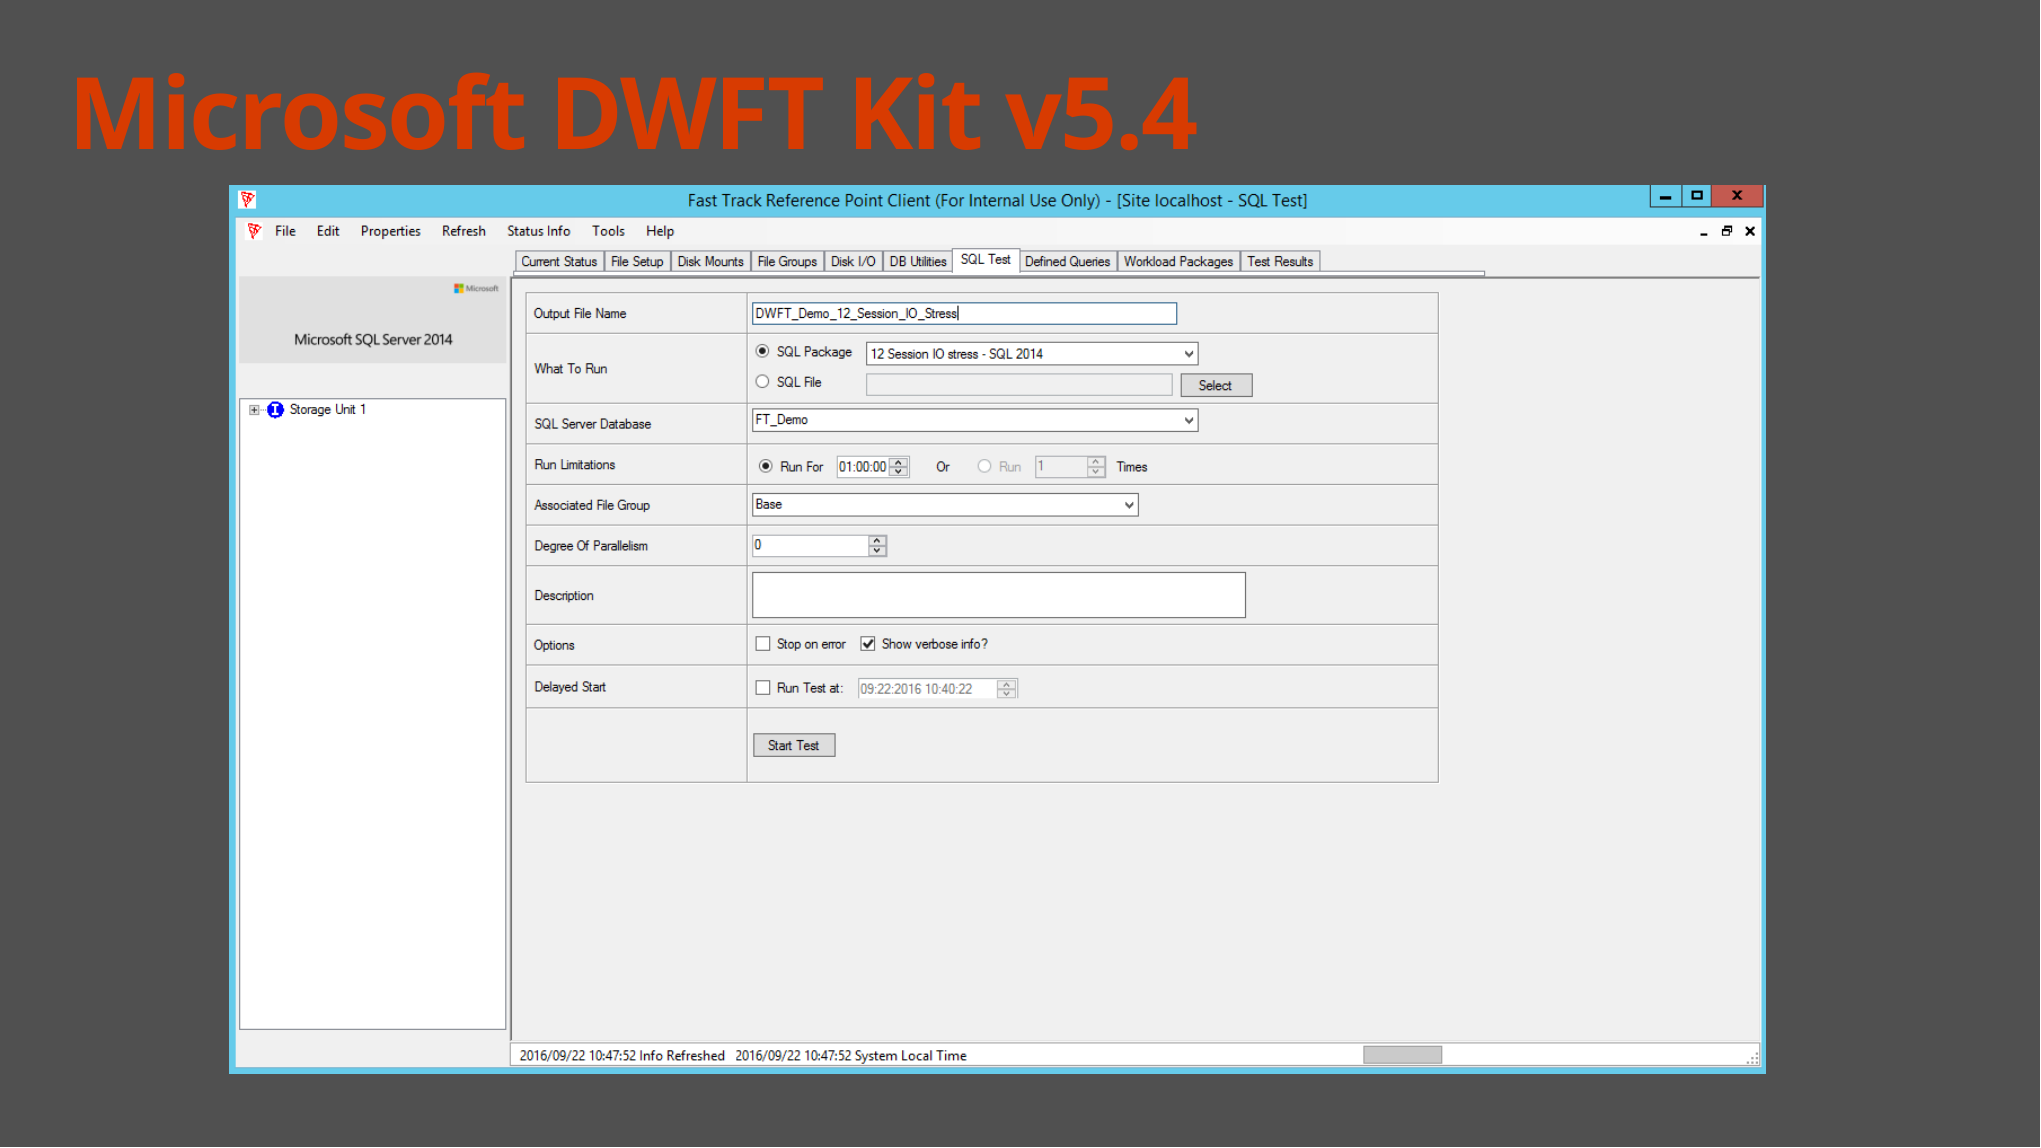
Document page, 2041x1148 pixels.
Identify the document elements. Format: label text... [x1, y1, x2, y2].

title Microsoft DWFT Kit v5.4 [45, 48, 1996, 199]
picture [229, 185, 1766, 1075]
